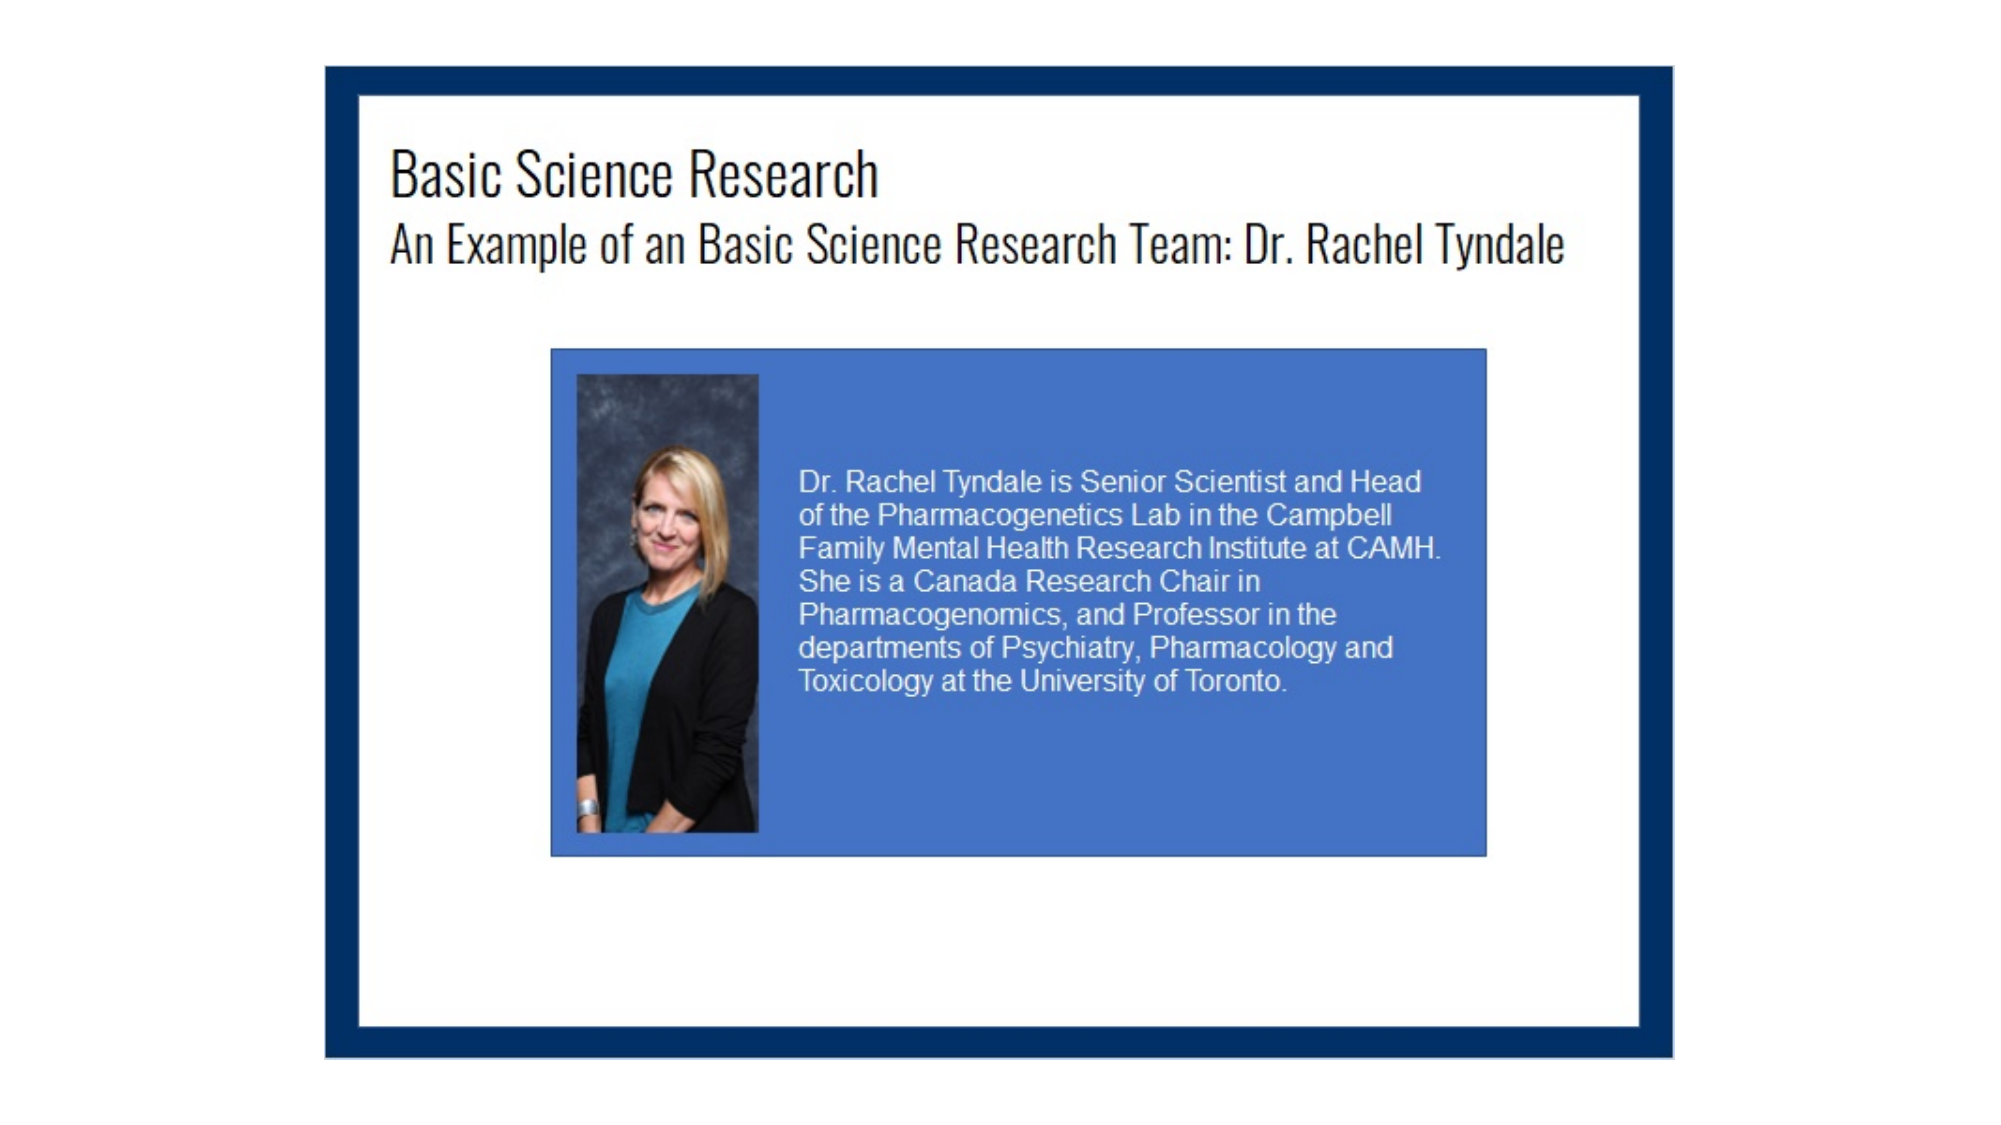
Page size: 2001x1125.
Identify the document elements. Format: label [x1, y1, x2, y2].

picture [324, 65, 1675, 1060]
